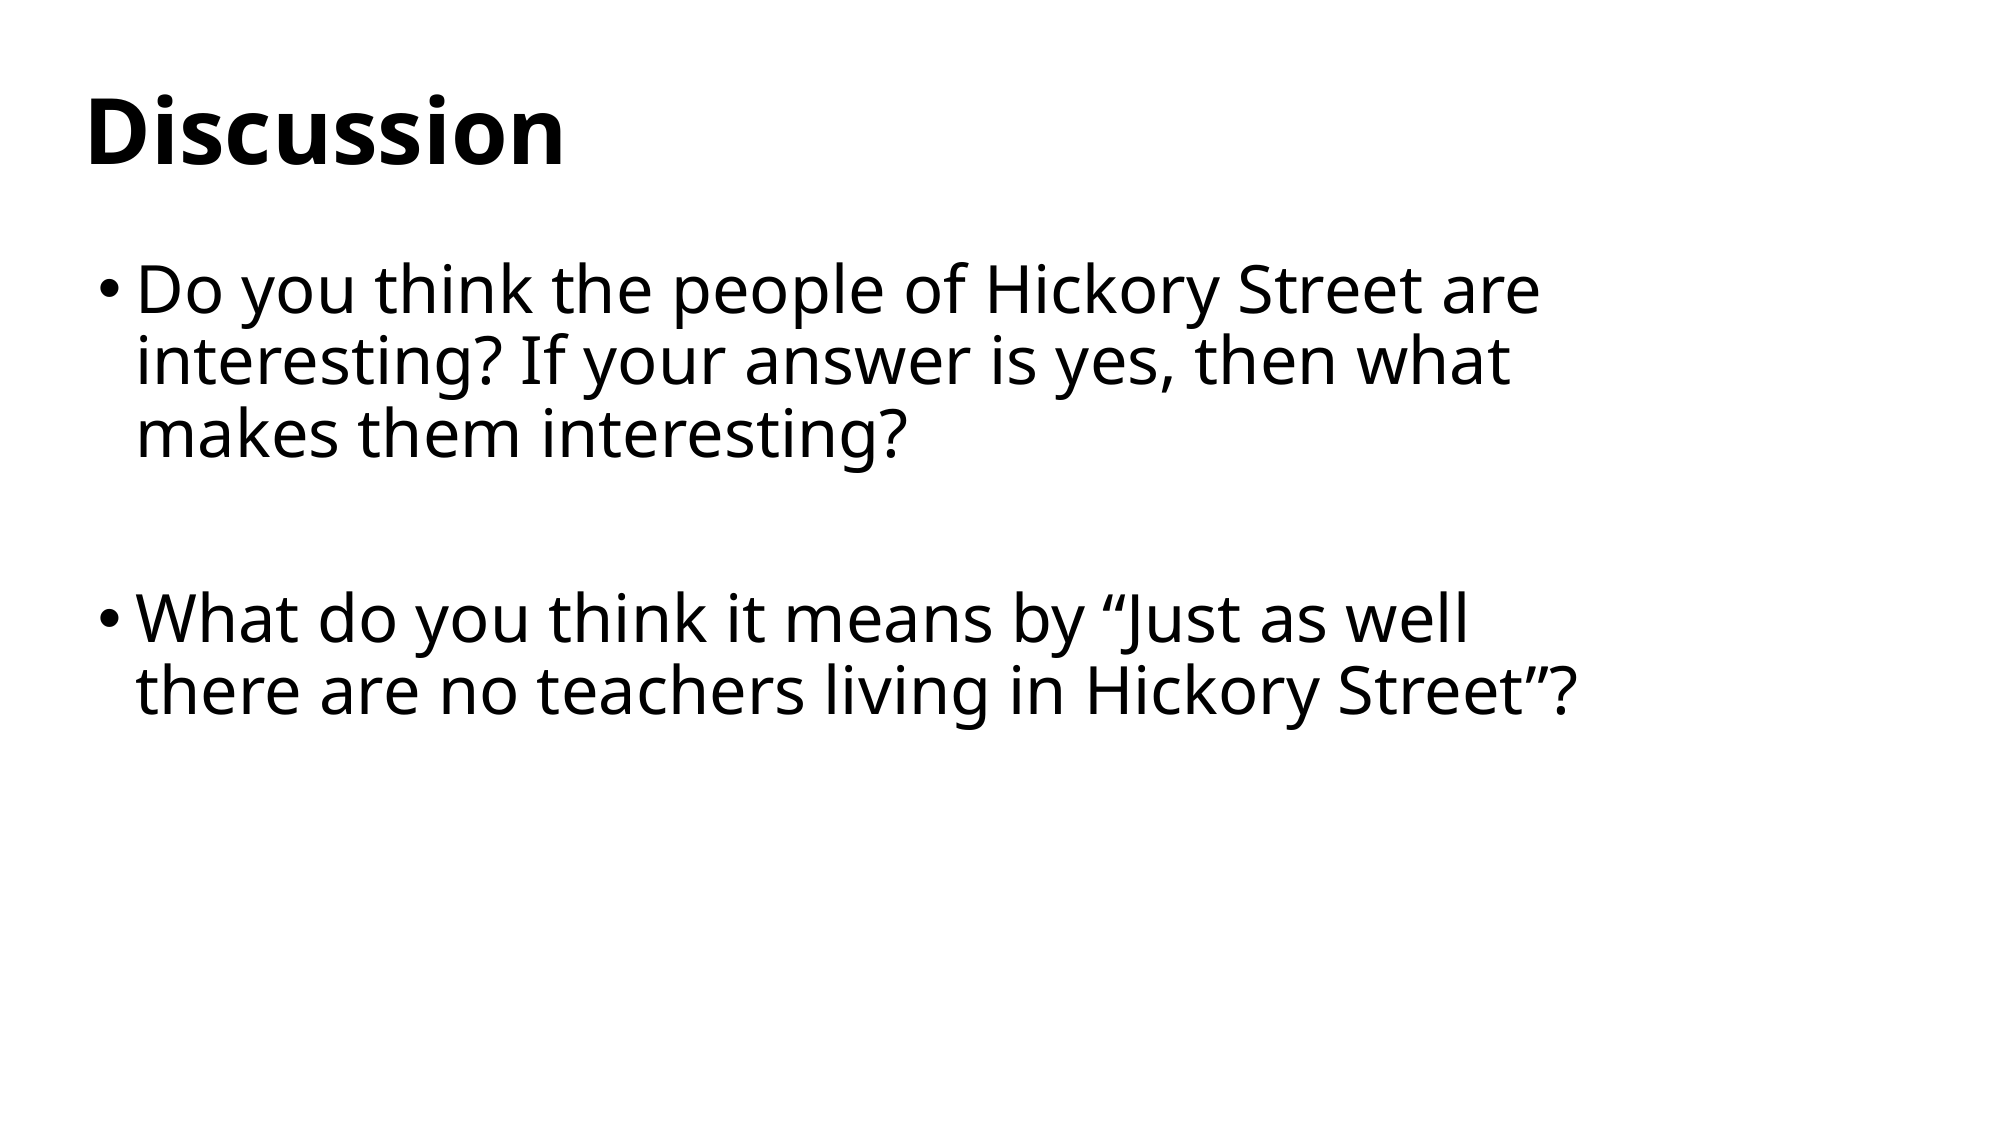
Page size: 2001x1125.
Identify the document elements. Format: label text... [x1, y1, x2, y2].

list Do you think the people of Hickory Street are interesting? If your answer is yes, then what makes them interesting? What do you think it means by “Just as well there are no teachers living in Hickory Street”? [82, 247, 1652, 962]
title Discussion [68, 26, 1794, 244]
